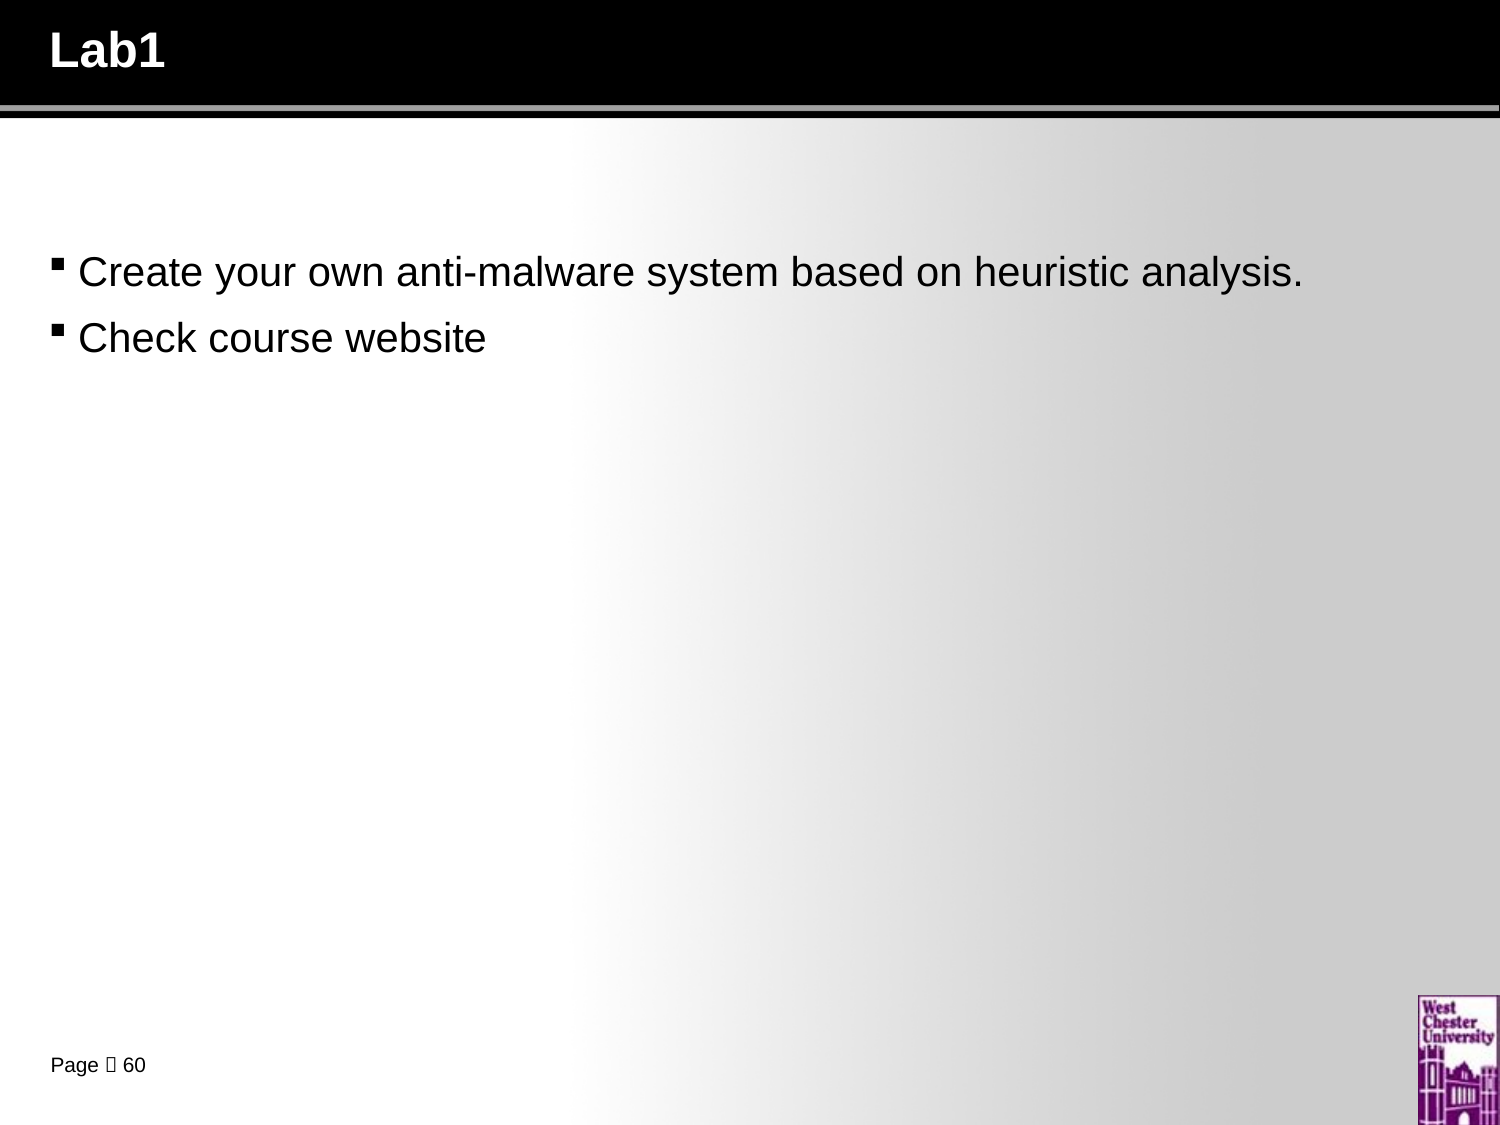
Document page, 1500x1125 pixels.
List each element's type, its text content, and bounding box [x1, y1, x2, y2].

title Lab1 [49, 16, 1447, 123]
picture [0, 0, 1500, 1125]
list Create your own anti-malware system based on heuristic analysis. Check course website [48, 244, 1447, 952]
